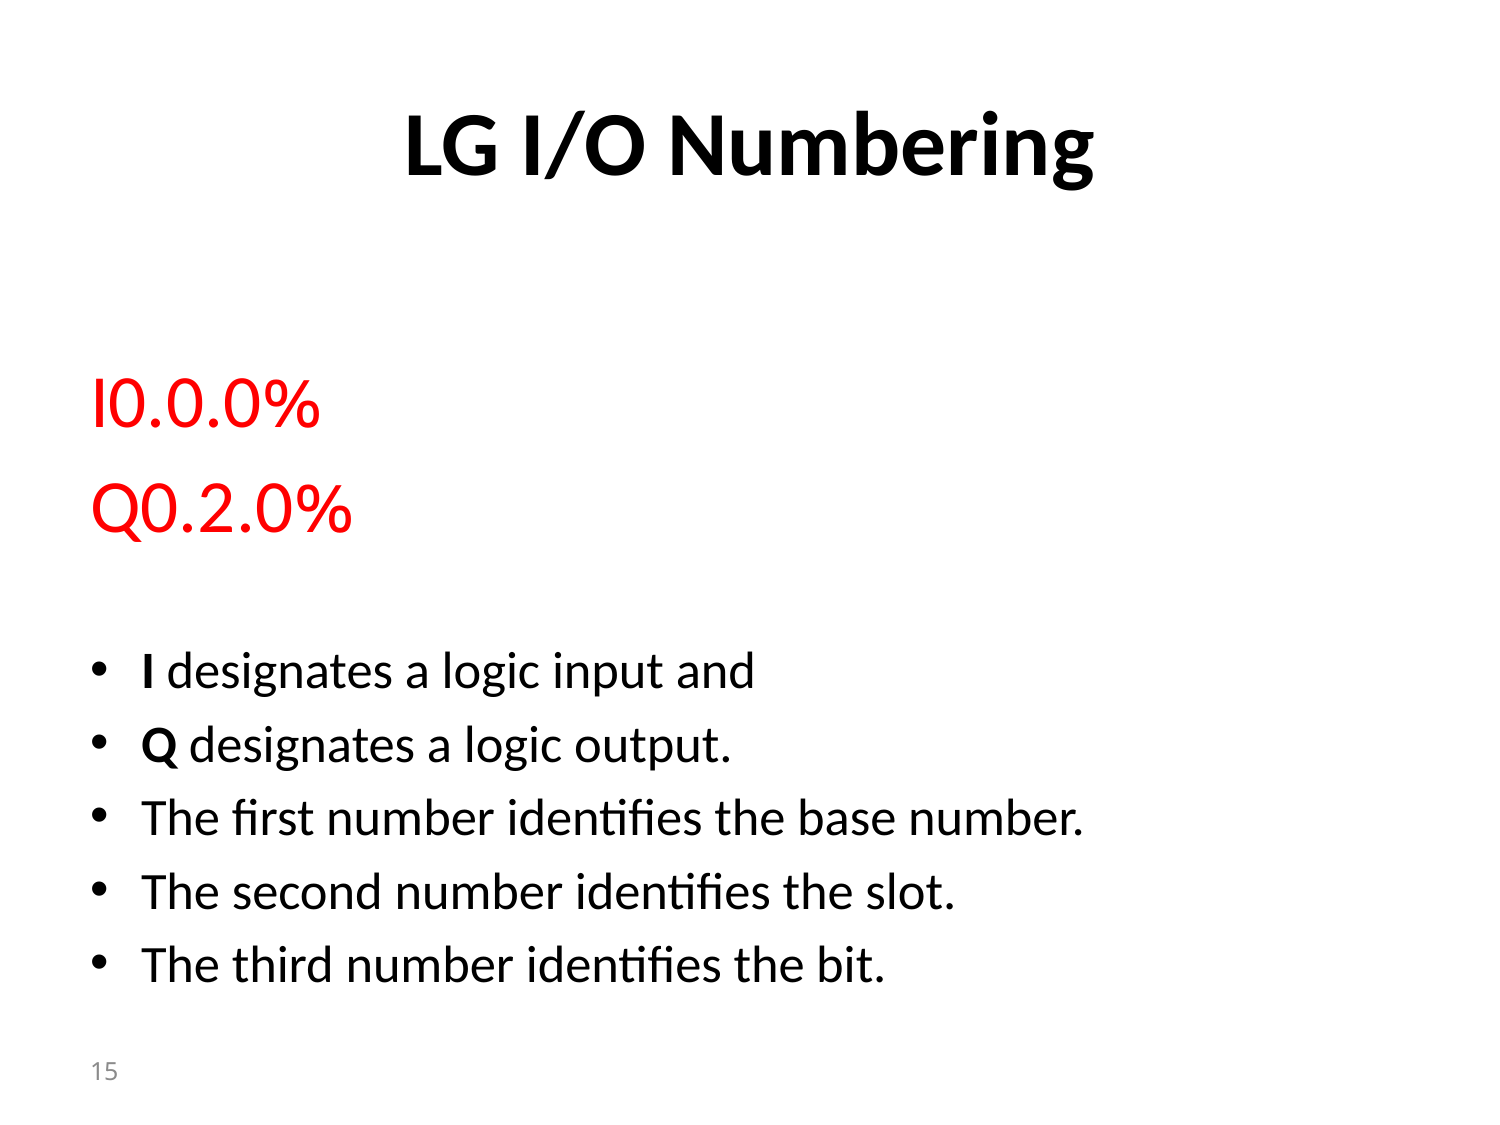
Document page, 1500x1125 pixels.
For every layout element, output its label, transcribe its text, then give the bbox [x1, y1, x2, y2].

title LG I/O Numbering [75, 45, 1425, 233]
slide_number 15 [75, 1042, 425, 1103]
list %I0.0.0 %Q0.2.0 I designates a logic input and Q designates a logic output. The first number identifies the base number. The second number identifies the slot. The third number identifies the bit. [75, 262, 1425, 1005]
